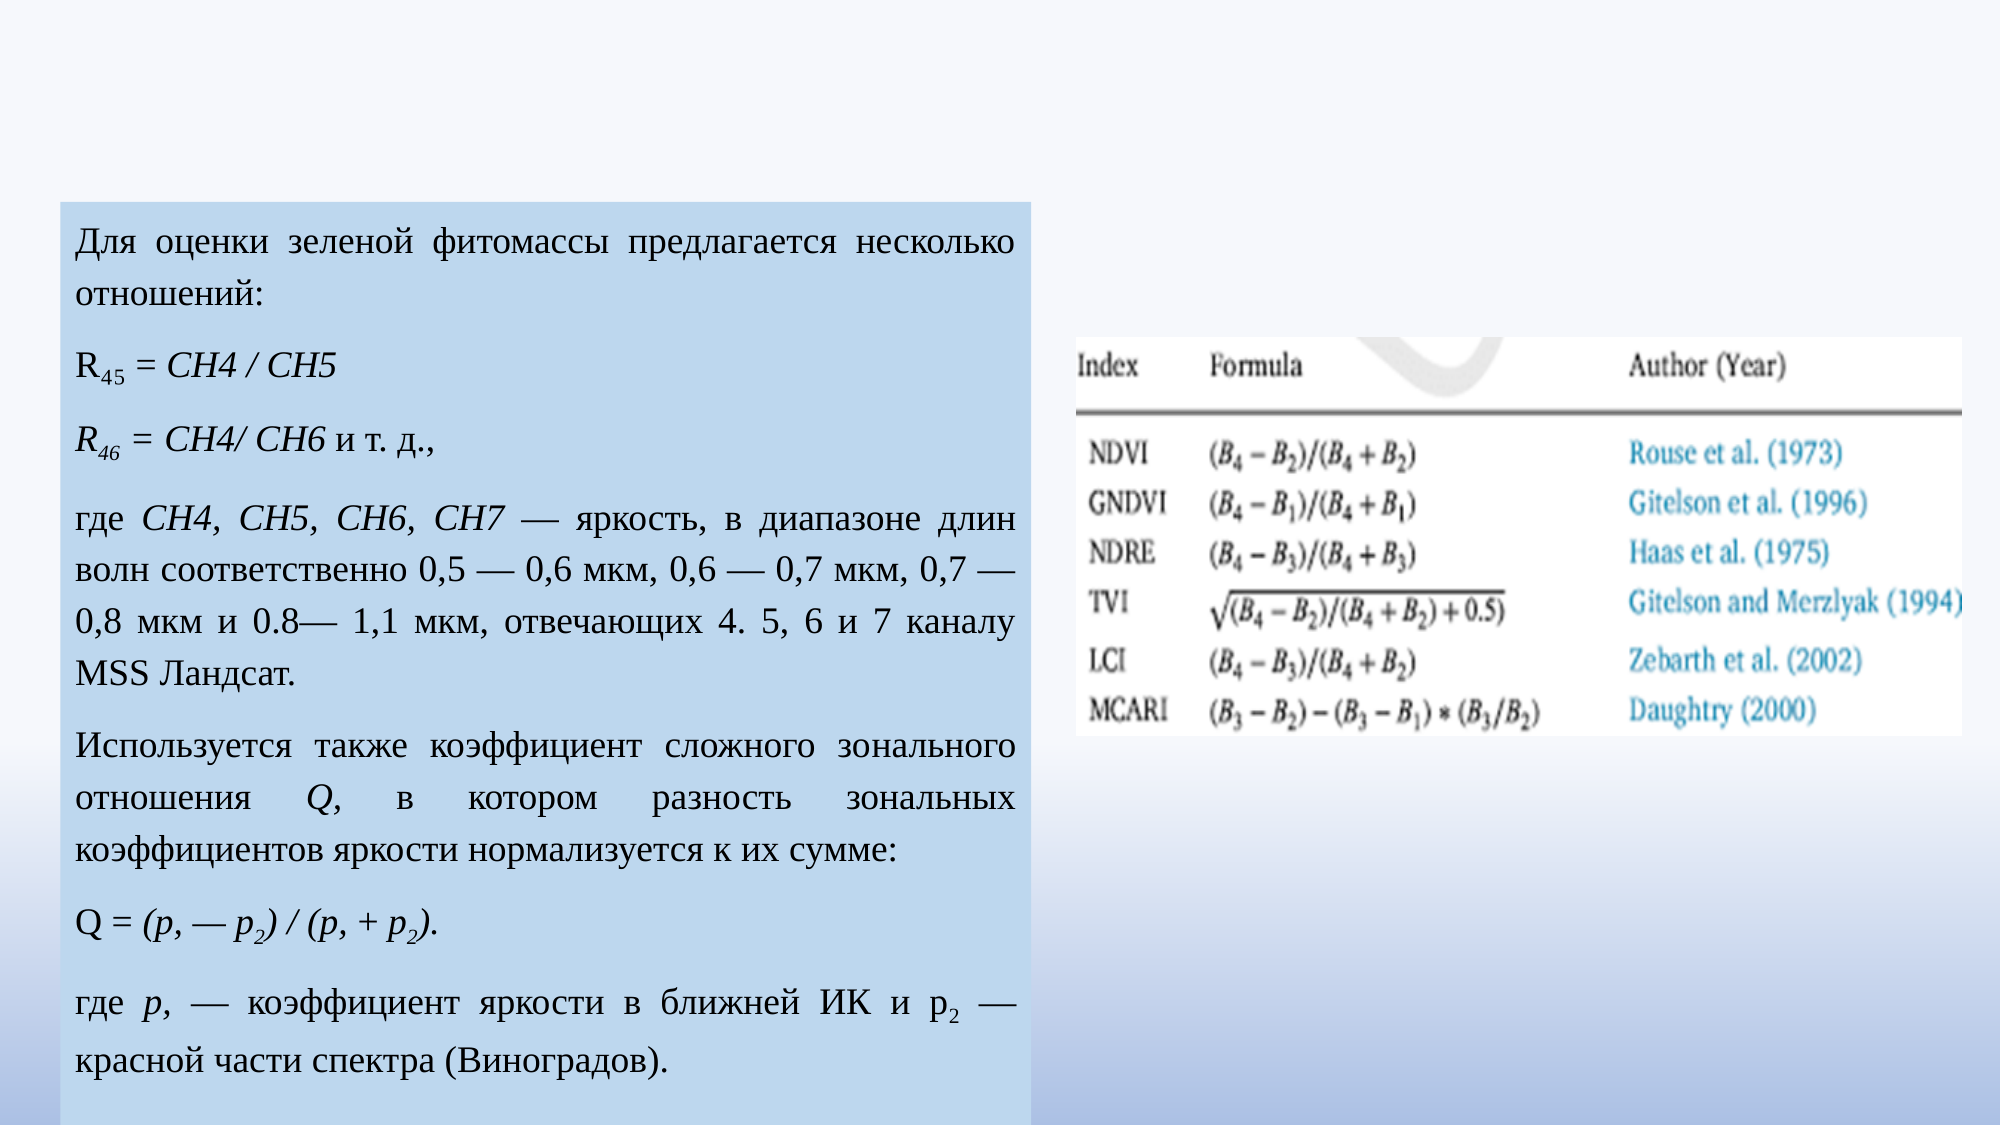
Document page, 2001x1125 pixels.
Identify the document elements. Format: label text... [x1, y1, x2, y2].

picture [1076, 337, 1962, 736]
text_box Для оценки зеленой фитомассы предлагается несколько отношений: R₄₅ = СН4 / СН5 r46 = CH4/ СН6 и т. д., где СН4, СН5, СН6, CH7 — яркость, в диапазоне длин волн соответственно 0,5 — 0,6 мкм, 0,6 — 0,7 мкм, 0,7 — 0,8 мкм и 0.8— 1,1 мкм, отвечающих 4. 5, 6 и 7 каналу MSS Ландсат. Используется также коэффициент сложного зо­нального отношения Q, в котором разность зональных коэффициентов яркости нормализуется к их сумме: Q = (р, — р2) / (р, + р2). где р, — коэффициент яркости в ближней ИК и р2 — красной части спектра (Виноградов). [60, 201, 1032, 1125]
